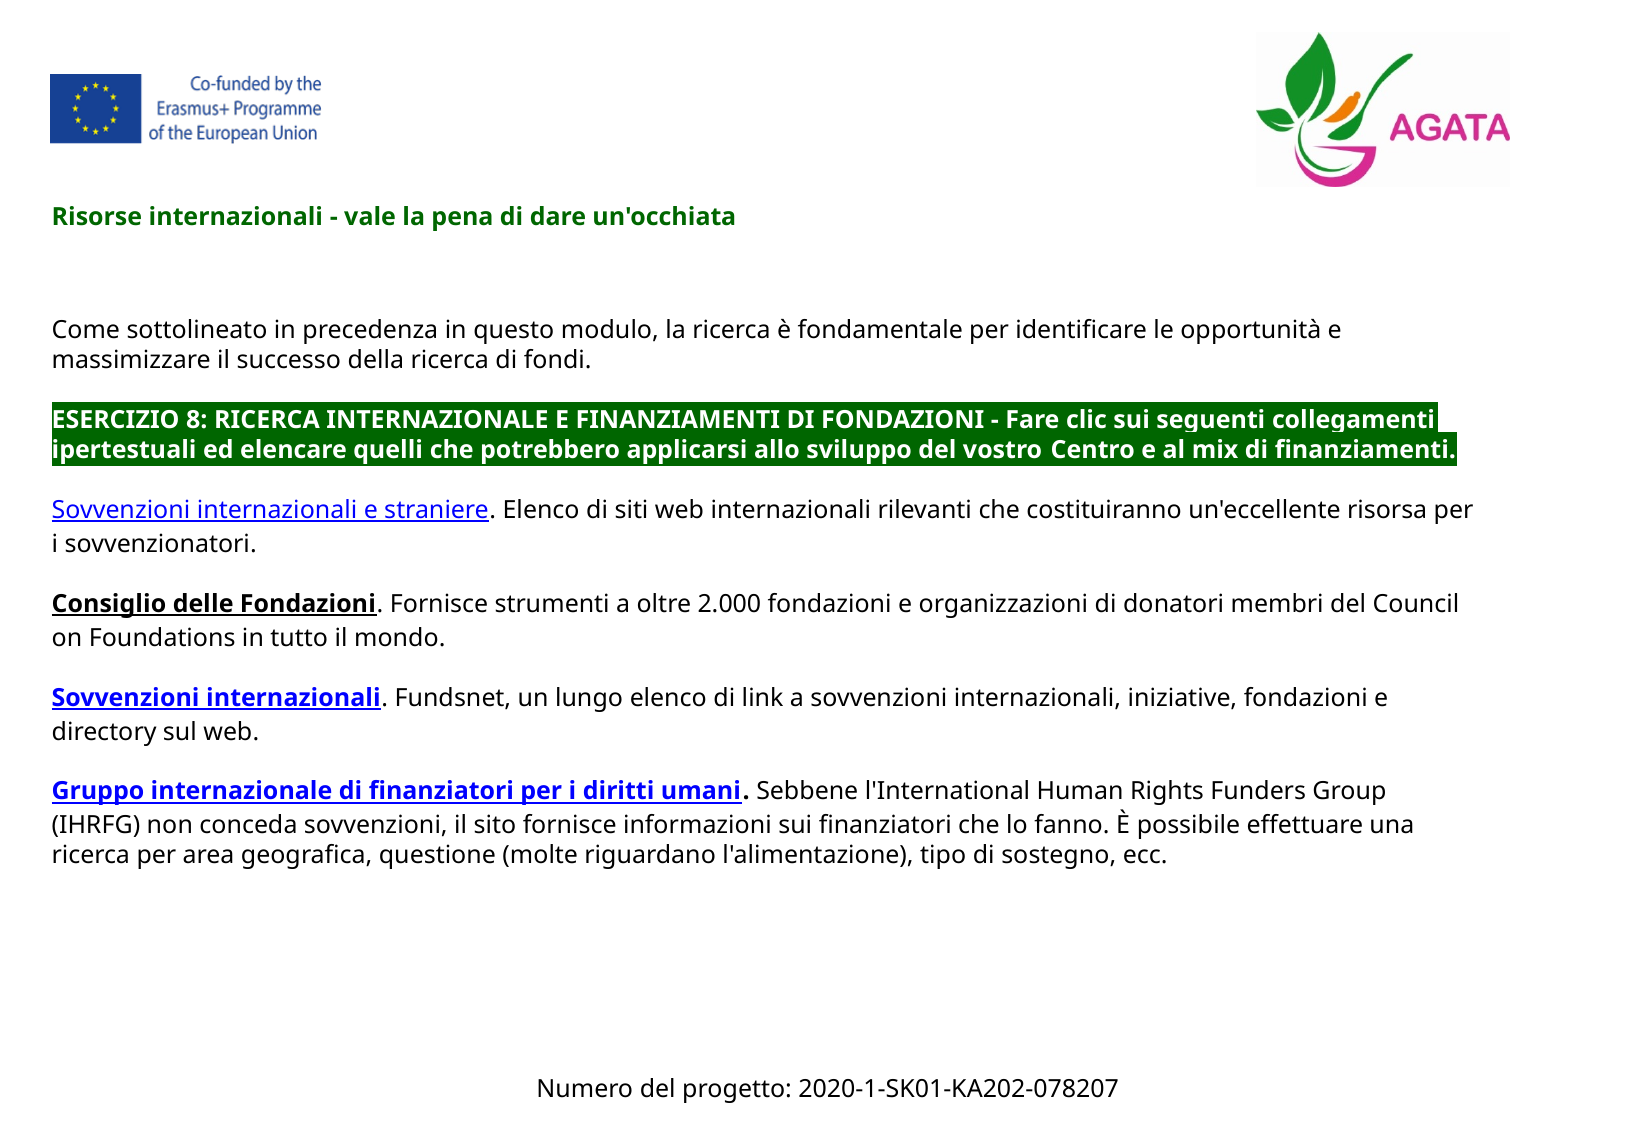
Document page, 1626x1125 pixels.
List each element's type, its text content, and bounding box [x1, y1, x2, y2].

picture [50, 74, 352, 144]
text_box Come sottolineato in precedenza in questo modulo, la ricerca è fondamentale per identificare le opportunità e massimizzare il successo della ricerca di fondi. ESERCIZIO 8: RICERCA INTERNAZIONALE E FINANZIAMENTI DI FONDAZIONI - Fare clic sui seguenti collegamenti ipertestuali ed elencare quelli che potrebbero applicarsi allo sviluppo del vostro Centro e al mix di finanziamenti. Sovvenzioni internazionali e straniere. Elenco di siti web internazionali rilevanti che costituiranno un'eccellente risorsa per i sovvenzionatori. Consiglio delle Fondazioni. Fornisce strumenti a oltre 2.000 fondazioni e organizzazioni di donatori membri del Council on Foundations in tutto il mondo. Sovvenzioni internazionali. Fundsnet, un lungo elenco di link a sovvenzioni internazionali, iniziative, fondazioni e directory sul web. Gruppo internazionale di finanziatori per i diritti umani. Sebbene l'International Human Rights Funders Group (IHRFG) non conceda sovvenzioni, il sito fornisce informazioni sui finanziatori che lo fanno. È possibile effettuare una ricerca per area geografica, questione (molte riguardano l'alimentazione), tipo di sostegno, ecc. [36, 306, 1491, 937]
picture [1256, 32, 1510, 187]
text_box Risorse internazionali - vale la pena di dare un'occhiata [36, 192, 1244, 238]
